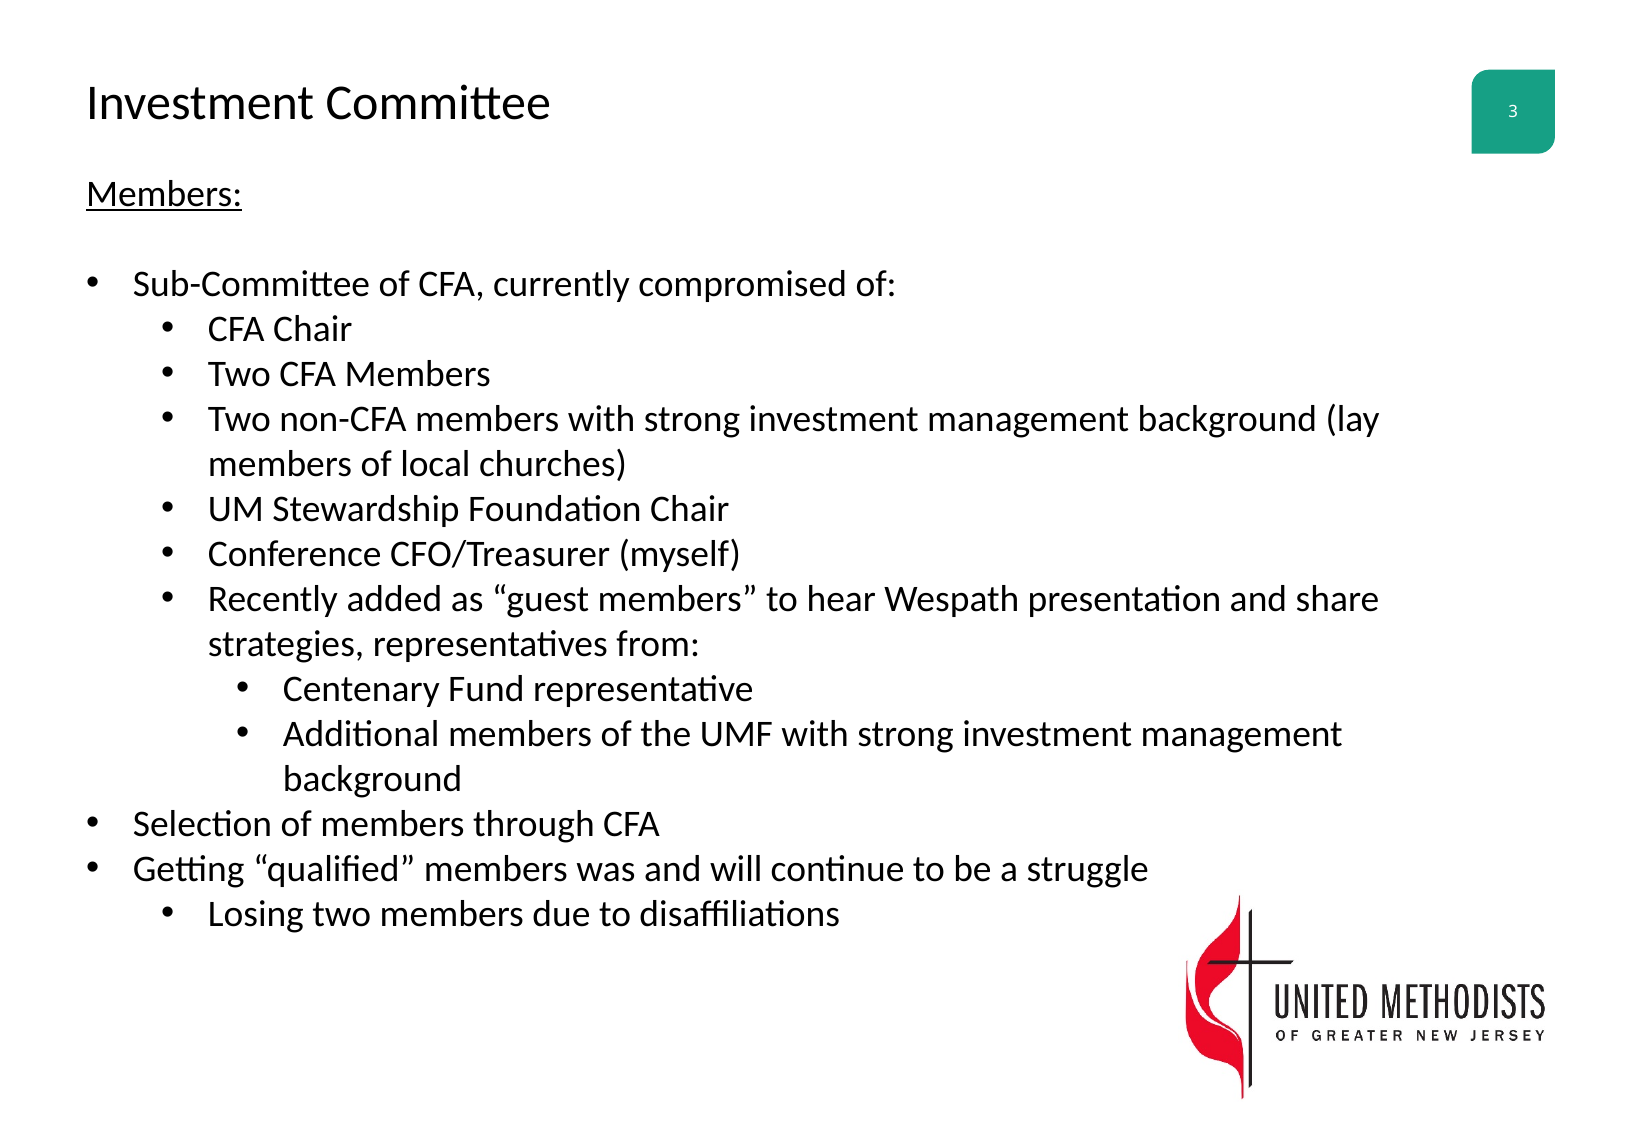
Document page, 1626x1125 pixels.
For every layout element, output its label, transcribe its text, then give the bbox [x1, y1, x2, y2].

text_box Investment Committee [71, 61, 1436, 137]
picture [1178, 889, 1552, 1102]
text_box Members: Sub-Committee of CFA, currently compromised of: CFA Chair Two CFA Members Two non-CFA members with strong investment management background (lay members of local churches) UM Stewardship Foundation Chair Conference CFO/Treasurer (myself) Recently added as “guest members” to hear Wespath presentation and share strategies, representatives from: Centenary Fund representative Additional members of the UMF with strong investment management background Selection of members through CFA Getting “qualified” members was and will continue to be a struggle Losing two members due to disaffiliations [71, 161, 1466, 1076]
